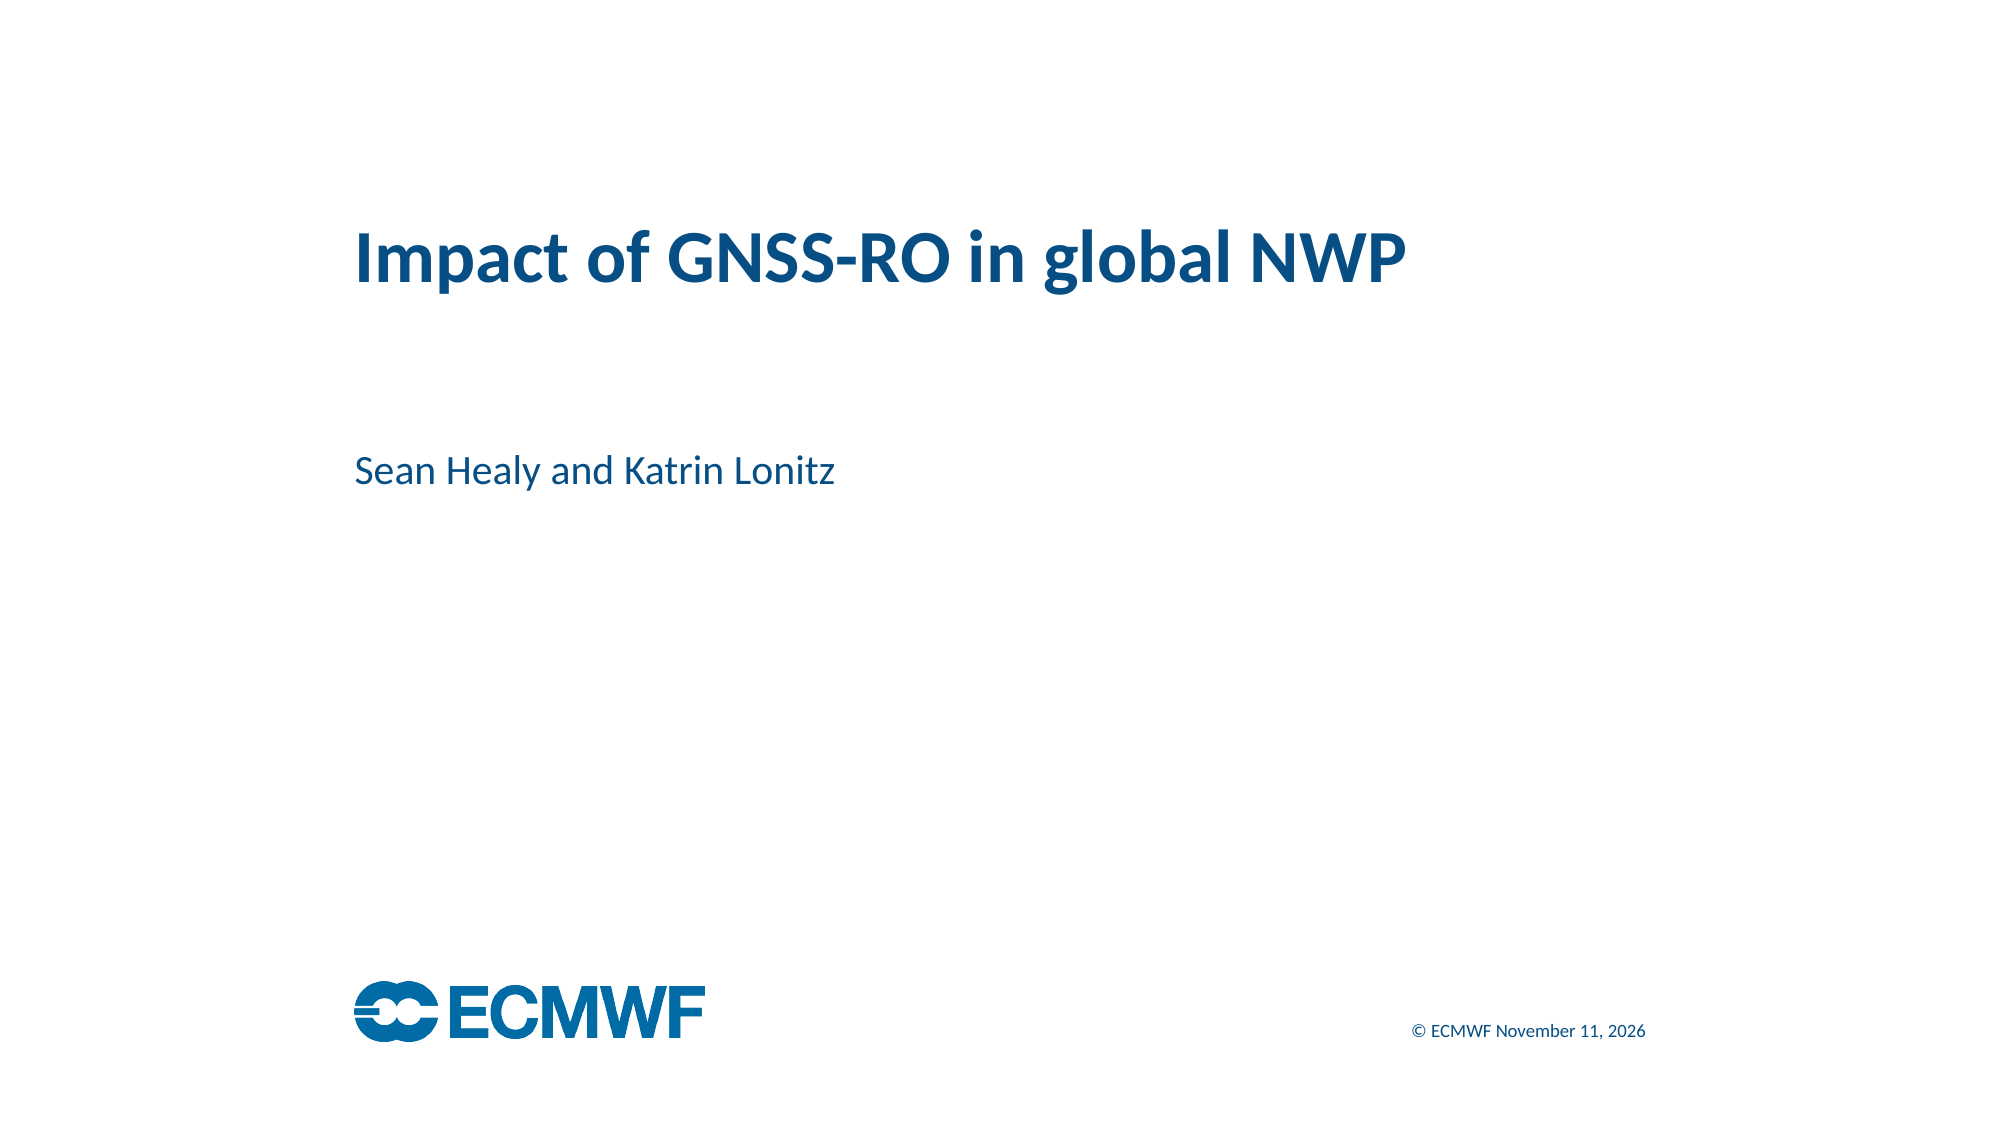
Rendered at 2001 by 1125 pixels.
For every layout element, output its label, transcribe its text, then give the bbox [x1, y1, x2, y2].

list Impact of GNSS-RO in global NWP [354, 212, 1646, 298]
picture [354, 981, 705, 1042]
list Sean Healy and Katrin Lonitz [354, 442, 1646, 696]
